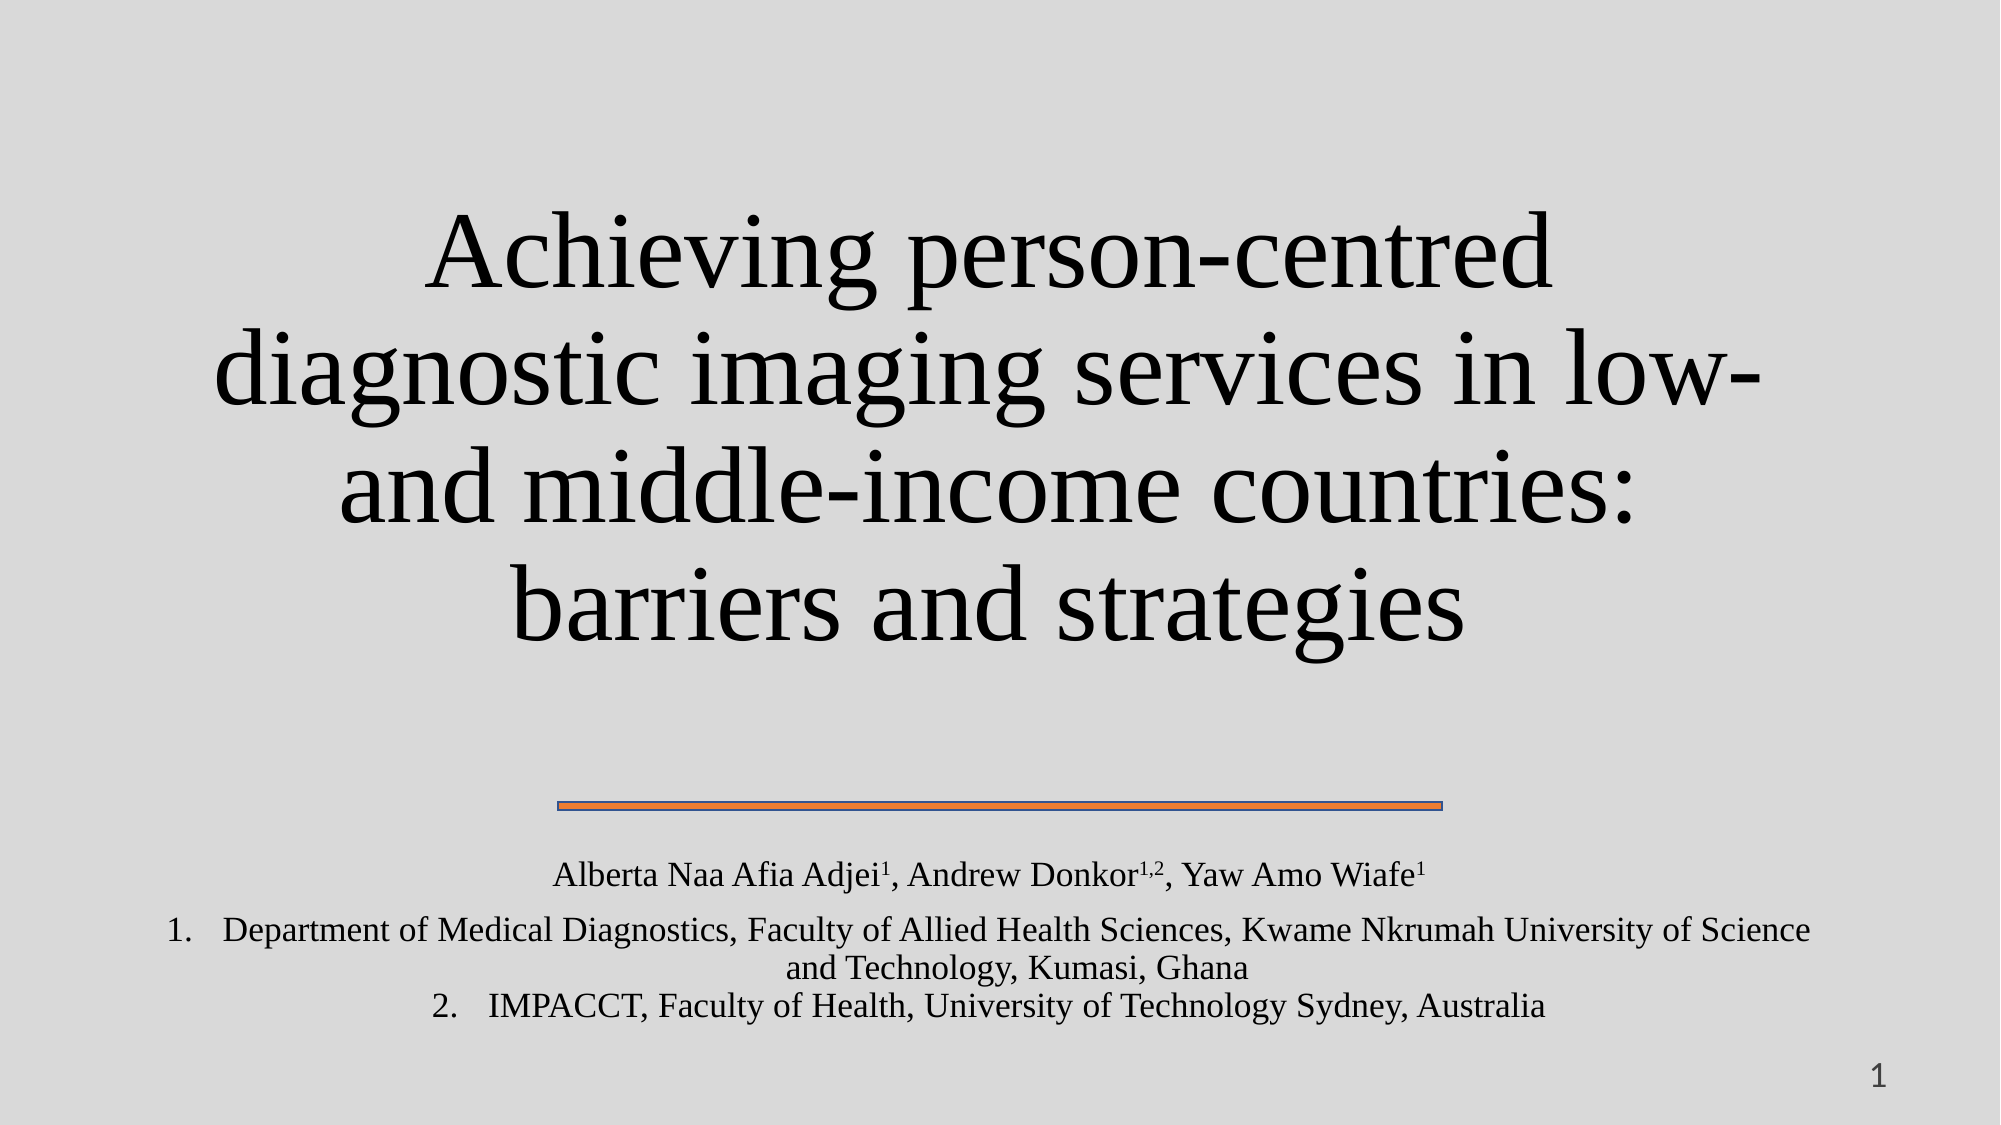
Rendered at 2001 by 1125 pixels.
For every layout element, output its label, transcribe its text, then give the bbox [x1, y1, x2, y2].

subtitle Alberta Naa Afia Adjei1, Andrew Donkor1,2, Yaw Amo Wiafe1 Department of Medical Diagnostics, Faculty of Allied Health Sciences, Kwame Nkrumah University of Science and Technology, Kumasi, Ghana IMPACCT, Faculty of Health, University of Technology Sydney, Australia [125, 847, 1854, 1125]
title Achieving person-centred diagnostic imaging services in low-and middle-income countries: barriers and strategies [186, 184, 1792, 764]
text_box [557, 801, 1443, 811]
slide_number 1 [1780, 1042, 1976, 1103]
